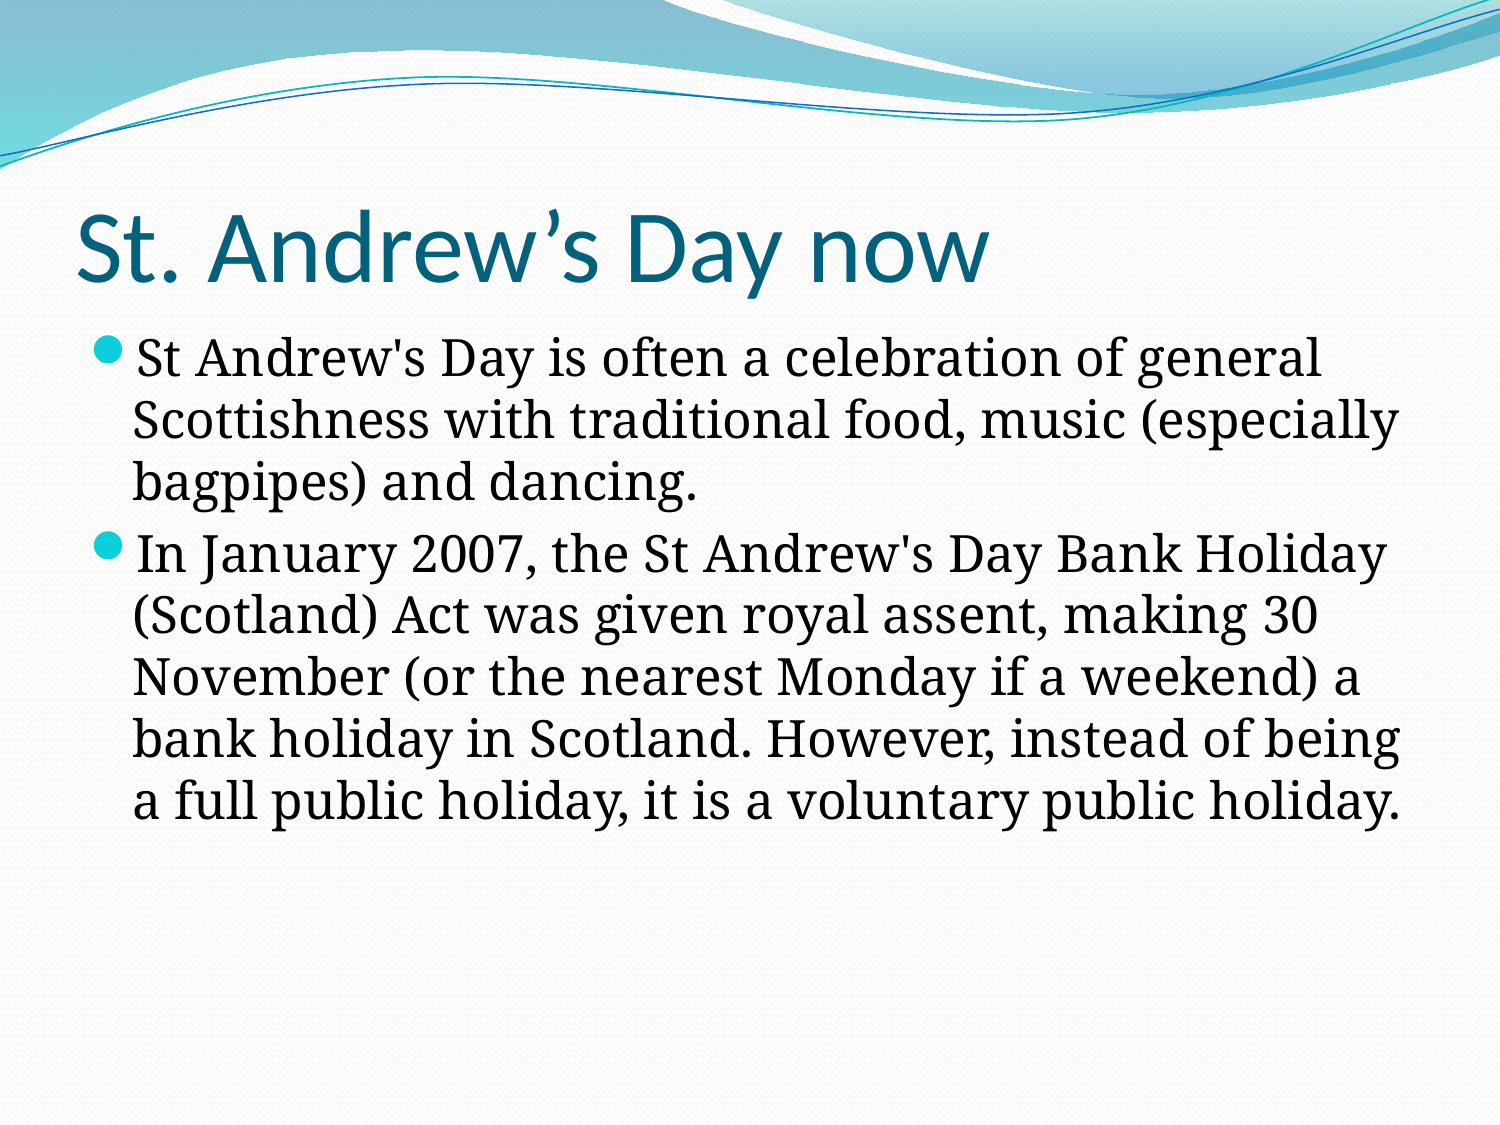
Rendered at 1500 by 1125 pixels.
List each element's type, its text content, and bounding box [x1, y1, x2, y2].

title St. Andrew’s Day now [75, 115, 1425, 303]
list St Andrew's Day is often a celebration of general Scottishness with traditional food, music (especially bagpipes) and dancing. In January 2007, the St Andrew's Day Bank Holiday (Scotland) Act was given royal assent, making 30 November (or the nearest Monday if a weekend) a bank holiday in Scotland. However, instead of being a full public holiday, it is a voluntary public holiday. [75, 317, 1425, 1038]
